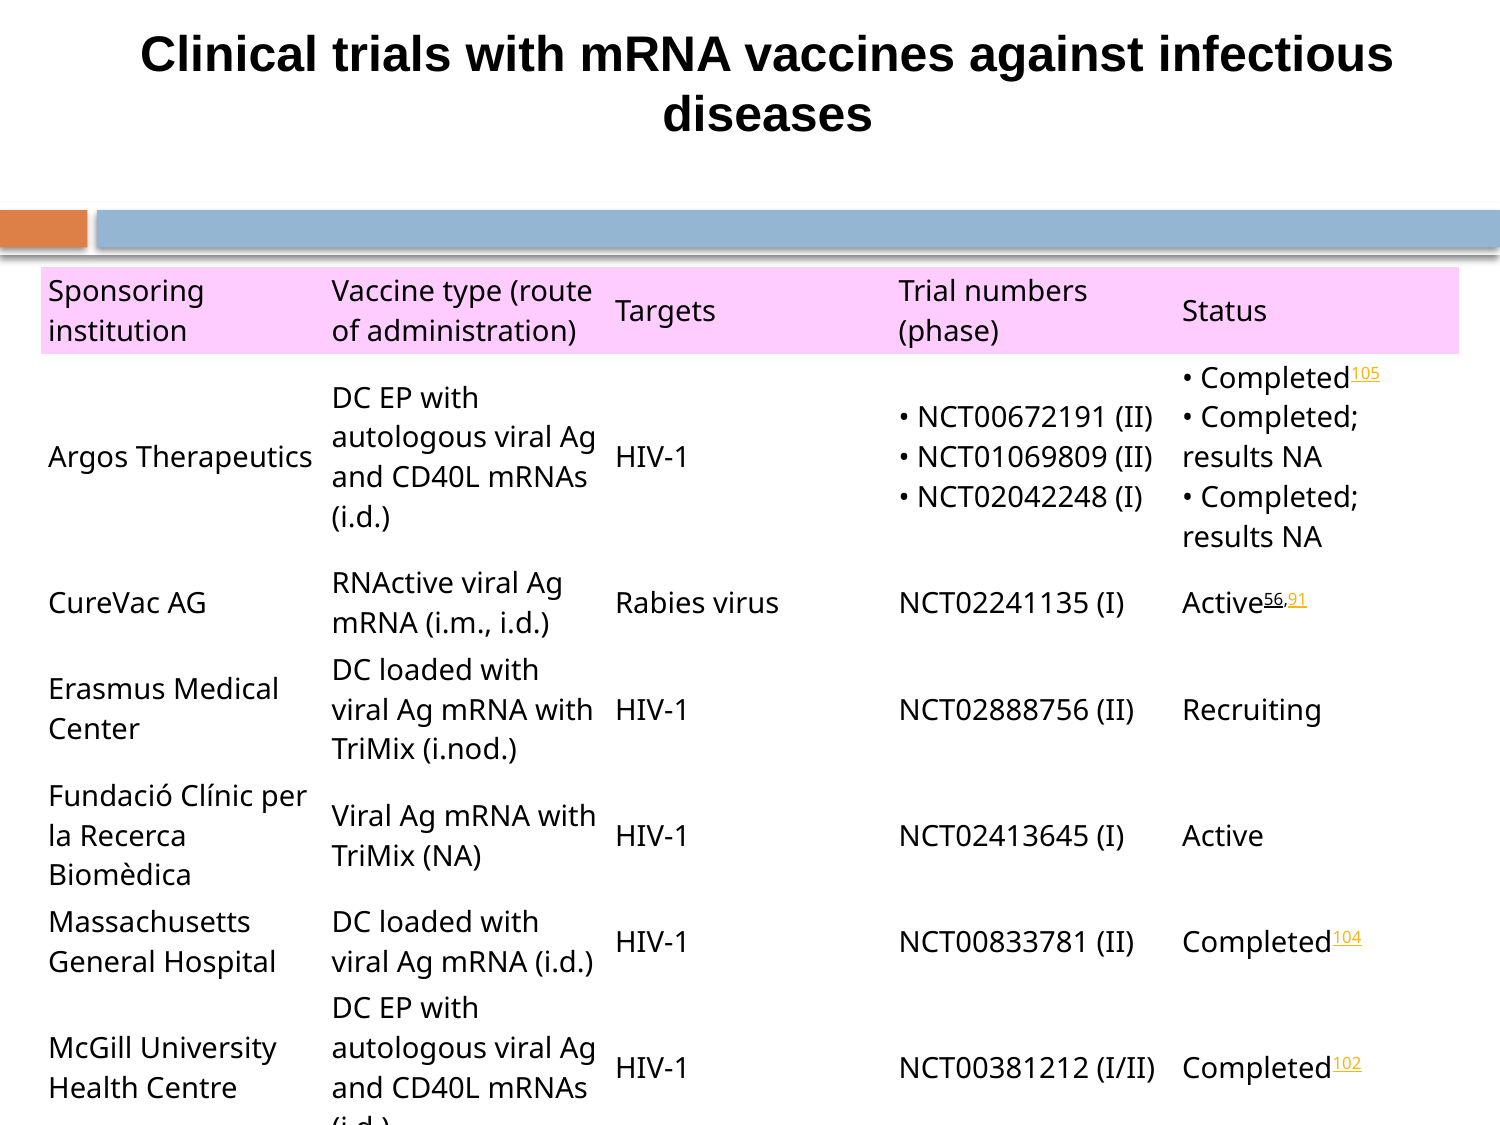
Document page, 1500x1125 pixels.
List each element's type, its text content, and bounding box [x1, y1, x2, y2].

table_cell Active56,91 [1175, 559, 1459, 646]
table_cell • NCT00672191 (II) • NCT01069809 (II) • NCT02042248 (I) [892, 354, 1175, 559]
table_cell Recruiting [1175, 646, 1459, 772]
table_cell NCT02241135 (I) [892, 559, 1175, 646]
table_cell HIV-1 [608, 898, 892, 984]
table_cell Rabies virus [608, 559, 892, 646]
table_cell DC loaded with viral Ag mRNA (i.d.) [325, 898, 608, 984]
table_cell Completed102 [1175, 984, 1459, 1125]
table_cell DC EP with autologous viral Ag and CD40L mRNAs (i.d.) [325, 354, 608, 559]
text_box Clinical trials with mRNA vaccines against infectious diseases [64, 13, 1471, 194]
table_cell NCT00833781 (II) [892, 898, 1175, 984]
table_cell Massachusetts General Hospital [41, 898, 325, 984]
table_header Sponsoring institution [41, 267, 325, 354]
table_cell Active [1175, 772, 1459, 898]
table_cell NCT00381212 (I/II) [892, 984, 1175, 1125]
table_header Trial numbers (phase) [892, 267, 1175, 354]
table_cell HIV-1 [608, 984, 892, 1125]
table_cell NCT02888756 (II) [892, 646, 1175, 772]
table_cell CureVac AG [41, 559, 325, 646]
table_cell DC loaded with viral Ag mRNA with TriMix (i.nod.) [325, 646, 608, 772]
table_cell Argos Therapeutics [41, 354, 325, 559]
table_header Status [1175, 267, 1459, 354]
table_cell HIV-1 [608, 646, 892, 772]
table_cell RNActive viral Ag mRNA (i.m., i.d.) [325, 559, 608, 646]
table_cell Fundació Clínic per la Recerca Biomèdica [41, 772, 325, 898]
table_cell Viral Ag mRNA with TriMix (NA) [325, 772, 608, 898]
table_header Targets [608, 267, 892, 354]
table_cell DC EP with autologous viral Ag and CD40L mRNAs (i.d.) [325, 984, 608, 1125]
table_cell HIV-1 [608, 354, 892, 559]
table_cell NCT02413645 (I) [892, 772, 1175, 898]
table_cell HIV-1 [608, 772, 892, 898]
table_cell Completed104 [1175, 898, 1459, 984]
table_cell Erasmus Medical Center [41, 646, 325, 772]
table_header Vaccine type (route of administration) [325, 267, 608, 354]
table_cell • Completed105 • Completed; results NA • Completed; results NA [1175, 354, 1459, 559]
table_cell McGill University Health Centre [41, 984, 325, 1125]
